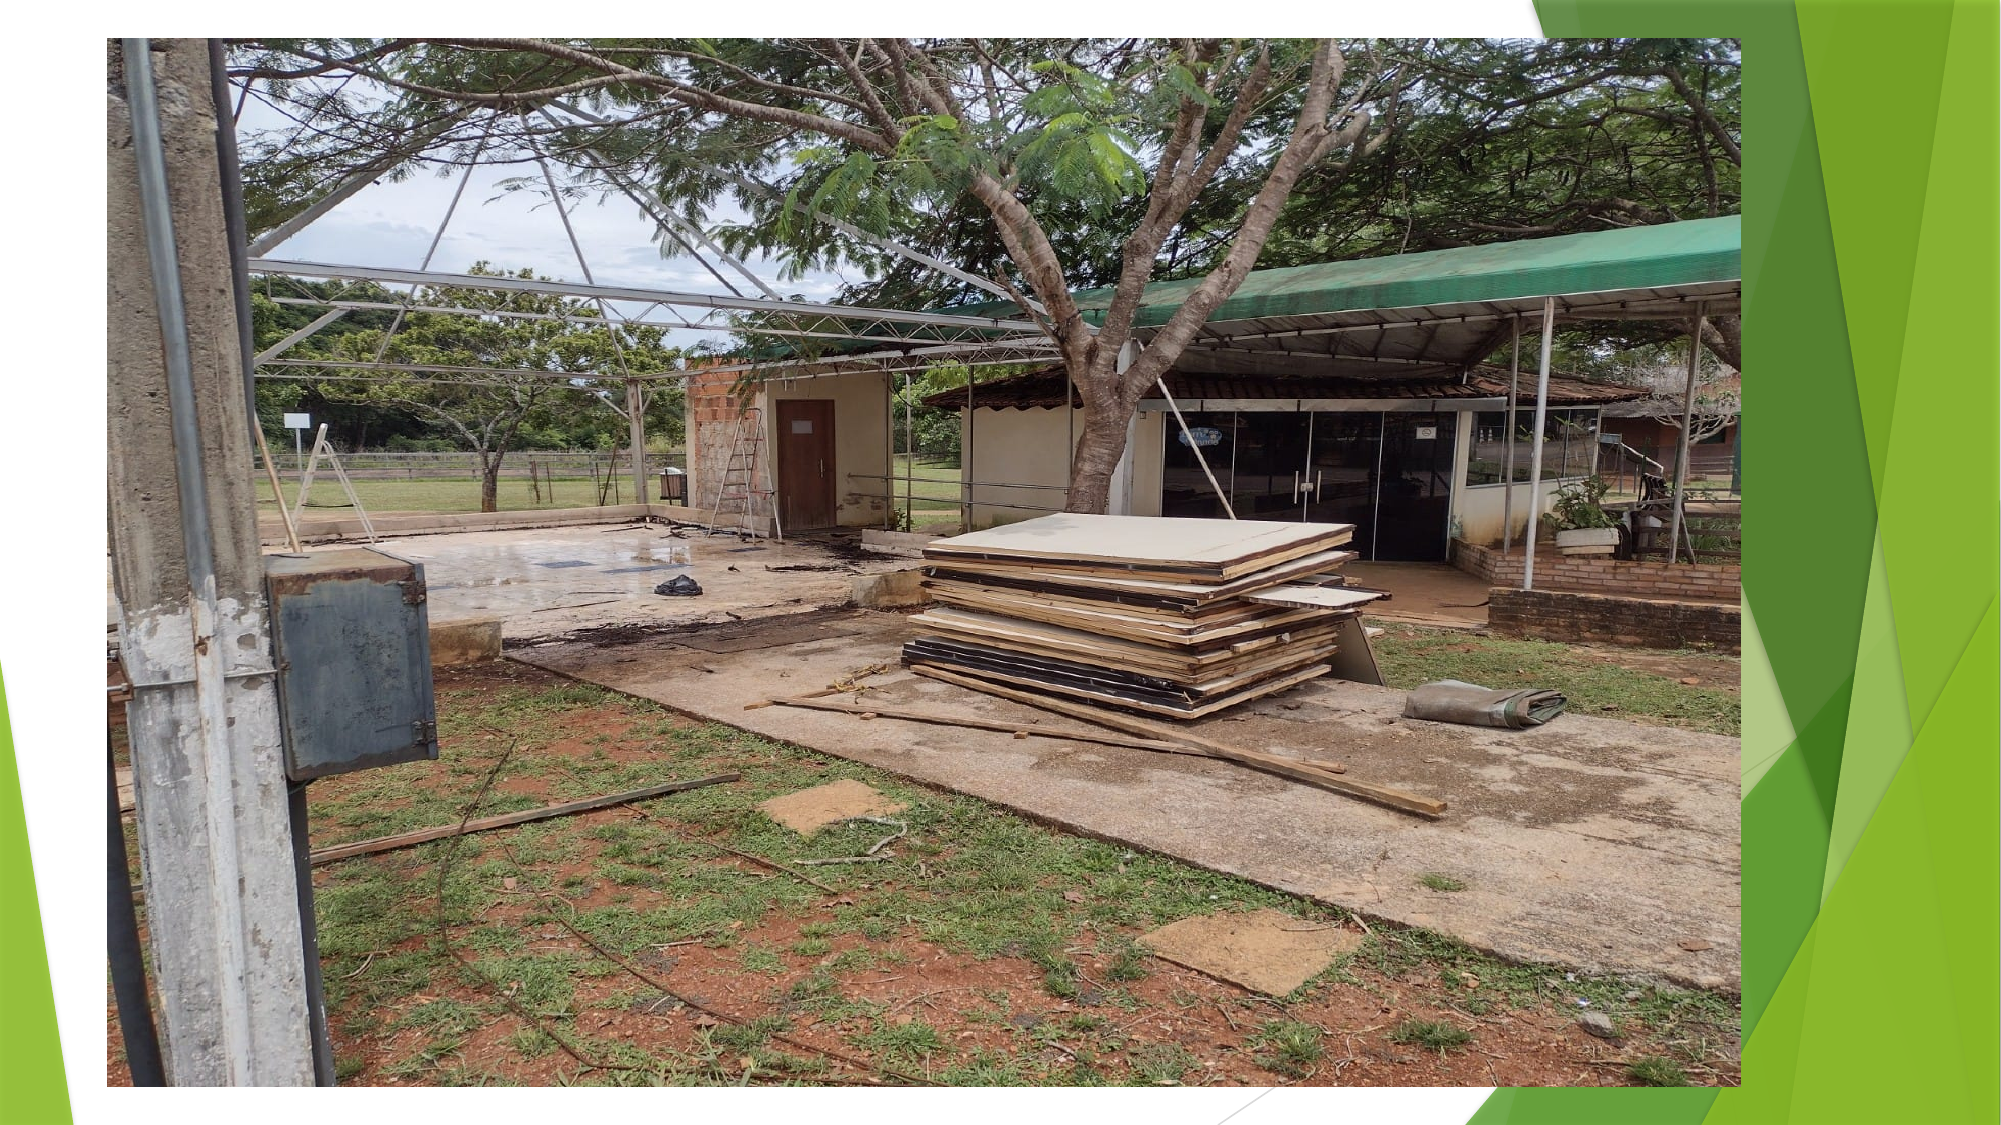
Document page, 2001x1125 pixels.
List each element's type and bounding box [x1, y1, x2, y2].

list [107, 37, 1742, 1087]
